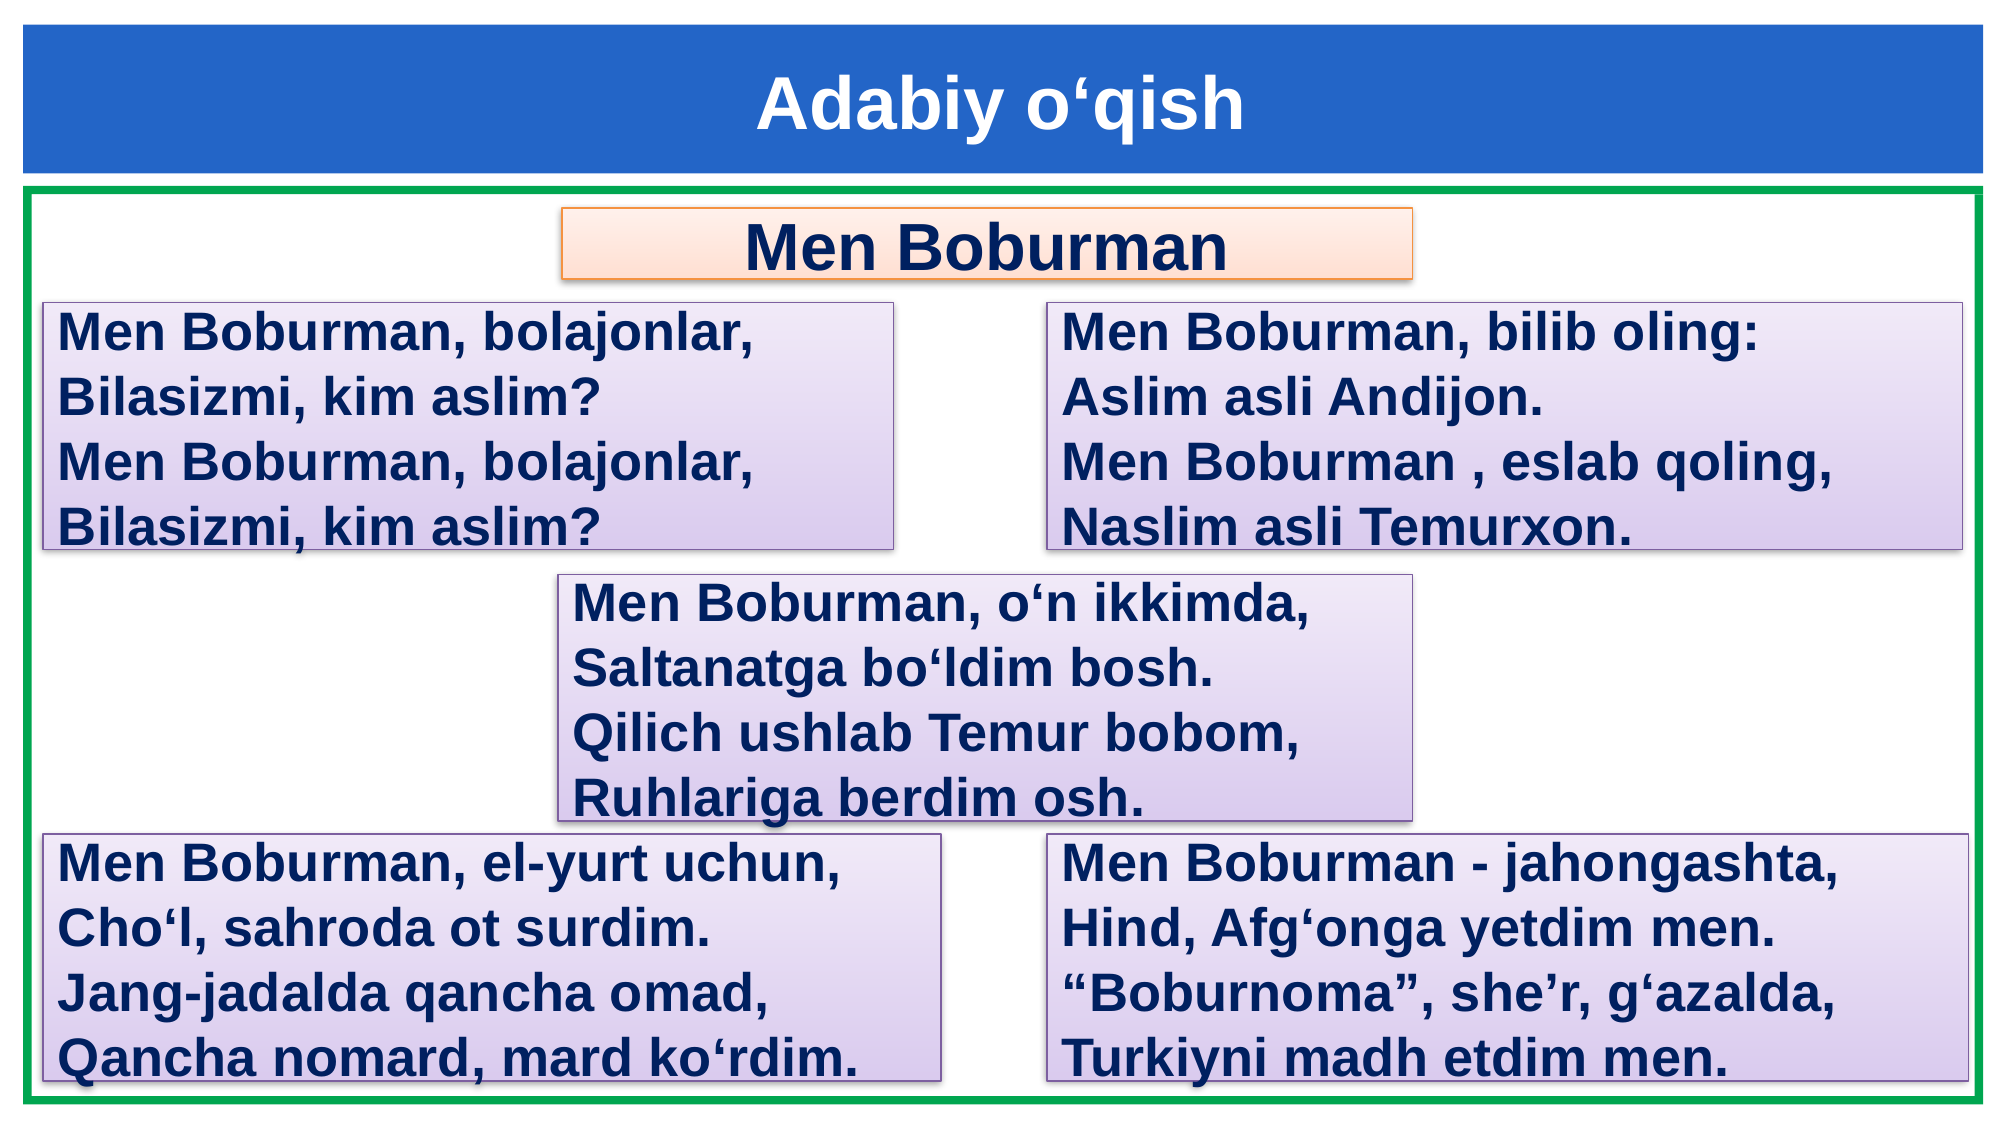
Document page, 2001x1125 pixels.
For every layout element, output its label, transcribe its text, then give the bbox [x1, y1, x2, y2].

text_box Adabiy o‘qish [125, 52, 1878, 163]
text_box Men Boburman, el-yurt uchun, Cho‘l, sahroda ot surdim. Jang-jadalda qancha omad, Qancha nomard, mard ko‘rdim. [42, 833, 942, 1082]
text_box Men Boburman, bolajonlar, Bilasizmi, kim aslim? Men Boburman, bolajonlar, Bilasizmi, kim aslim? [42, 302, 894, 550]
text_box Men Boburman - jahongashta, Hind, Afg‘onga yetdim men. “Boburnoma”, she’r, g‘azalda, Turkiyni madh etdim men. [1046, 833, 1969, 1082]
text_box Men Boburman [561, 207, 1413, 280]
text_box Men Boburman, bilib oling: Aslim asli Andijon. Men Boburman , eslab qoling, Naslim asli Temurxon. [1046, 302, 1963, 550]
text_box Men Boburman, o‘n ikkimda, Saltanatga bo‘ldim bosh. Qilich ushlab Temur bobom, Ruhlariga berdim osh. [557, 574, 1413, 822]
